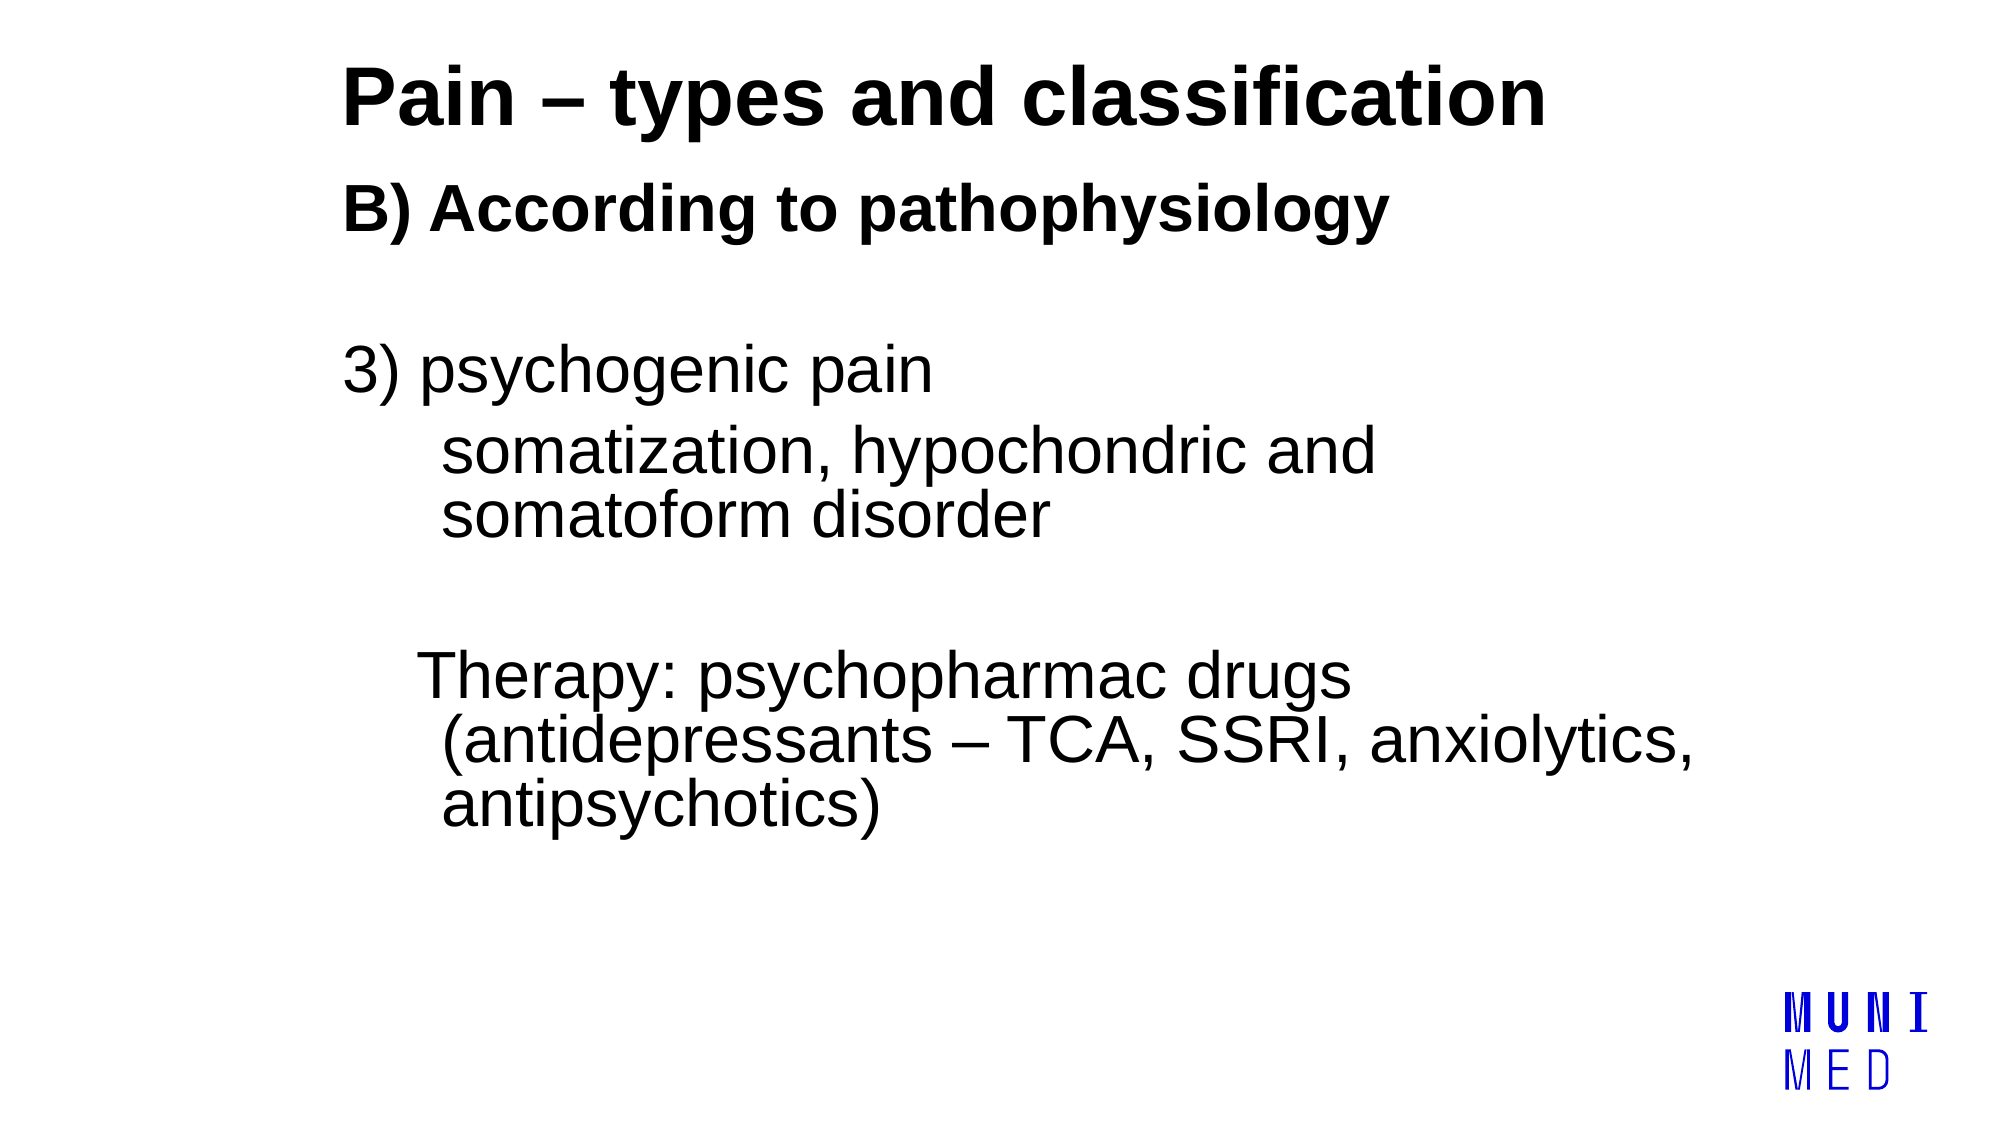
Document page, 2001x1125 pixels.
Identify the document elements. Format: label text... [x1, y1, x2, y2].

text_box B) According to pathophysiology 3) psychogenic pain somatization, hypochondric and somatoform disorder Therapy: psychopharmac drugs (antidepressants – TCA, SSRI, anxiolytics, antipsychotics) [326, 172, 1762, 954]
text_box Pain – types and classification [326, 3, 1606, 149]
